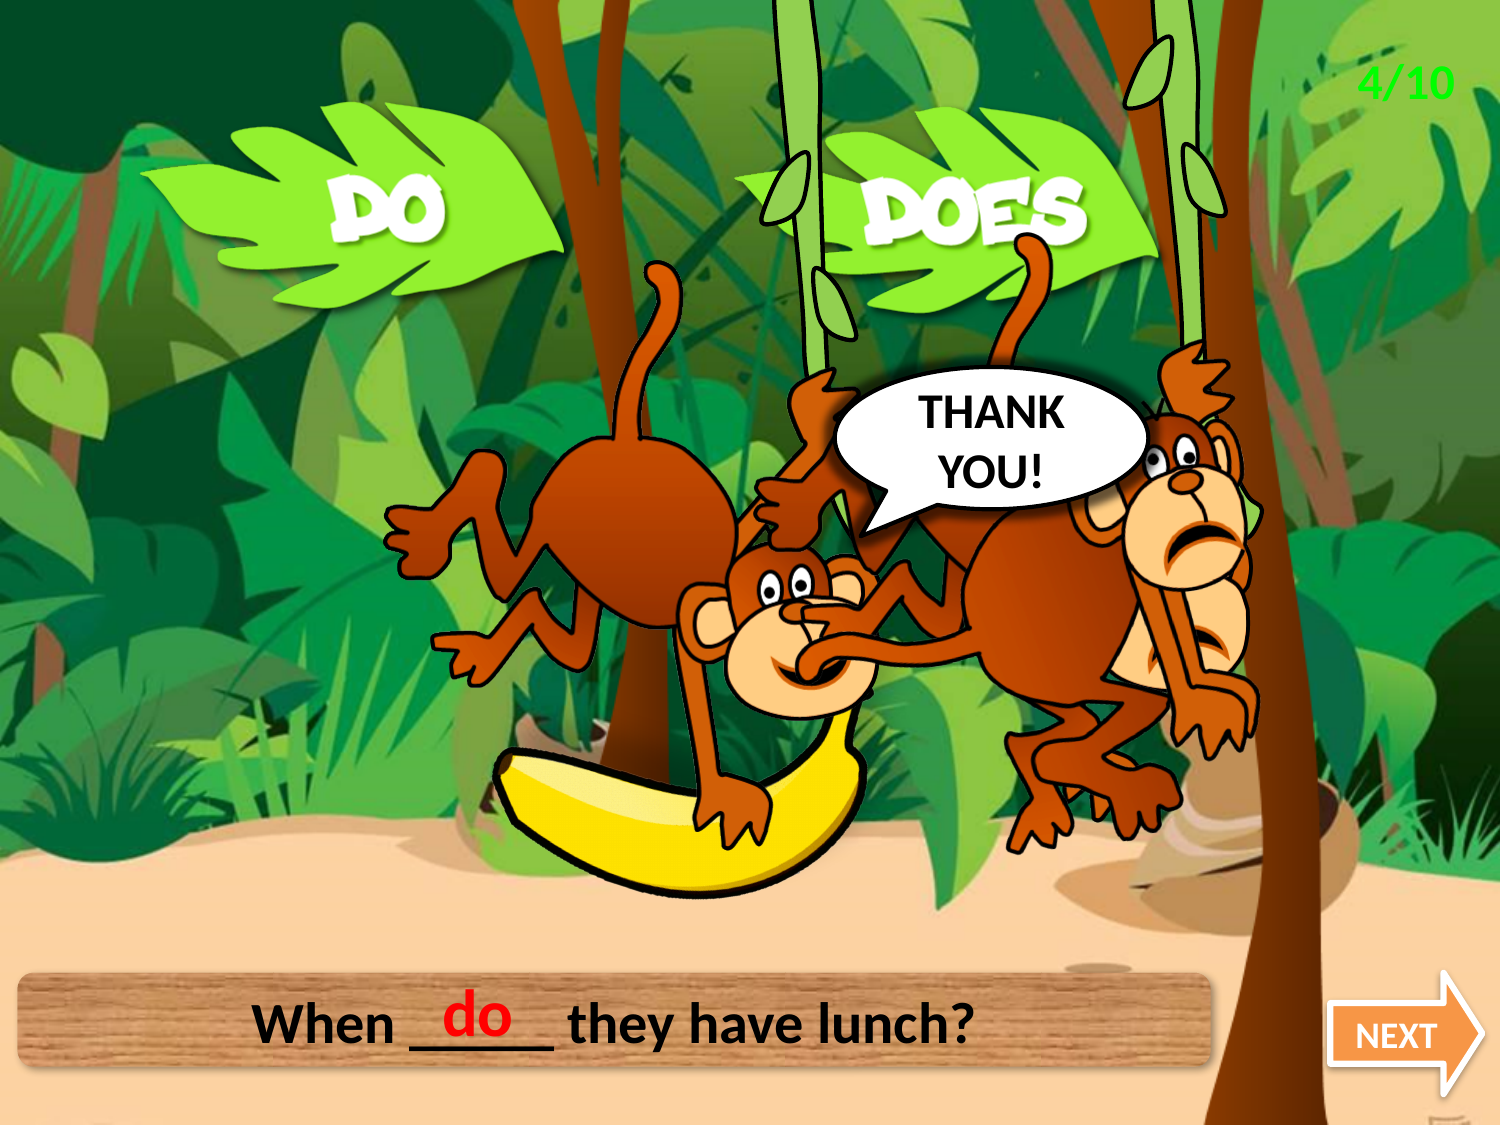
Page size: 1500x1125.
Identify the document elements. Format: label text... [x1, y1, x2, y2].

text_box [383, 0, 885, 905]
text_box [752, 0, 1263, 823]
text_box do [383, 962, 573, 1058]
text_box NEXT [1327, 969, 1485, 1098]
picture [0, 0, 1500, 1125]
text_box 4/10 [1316, 42, 1470, 118]
text_box When _____ they have lunch? [17, 972, 1211, 1067]
